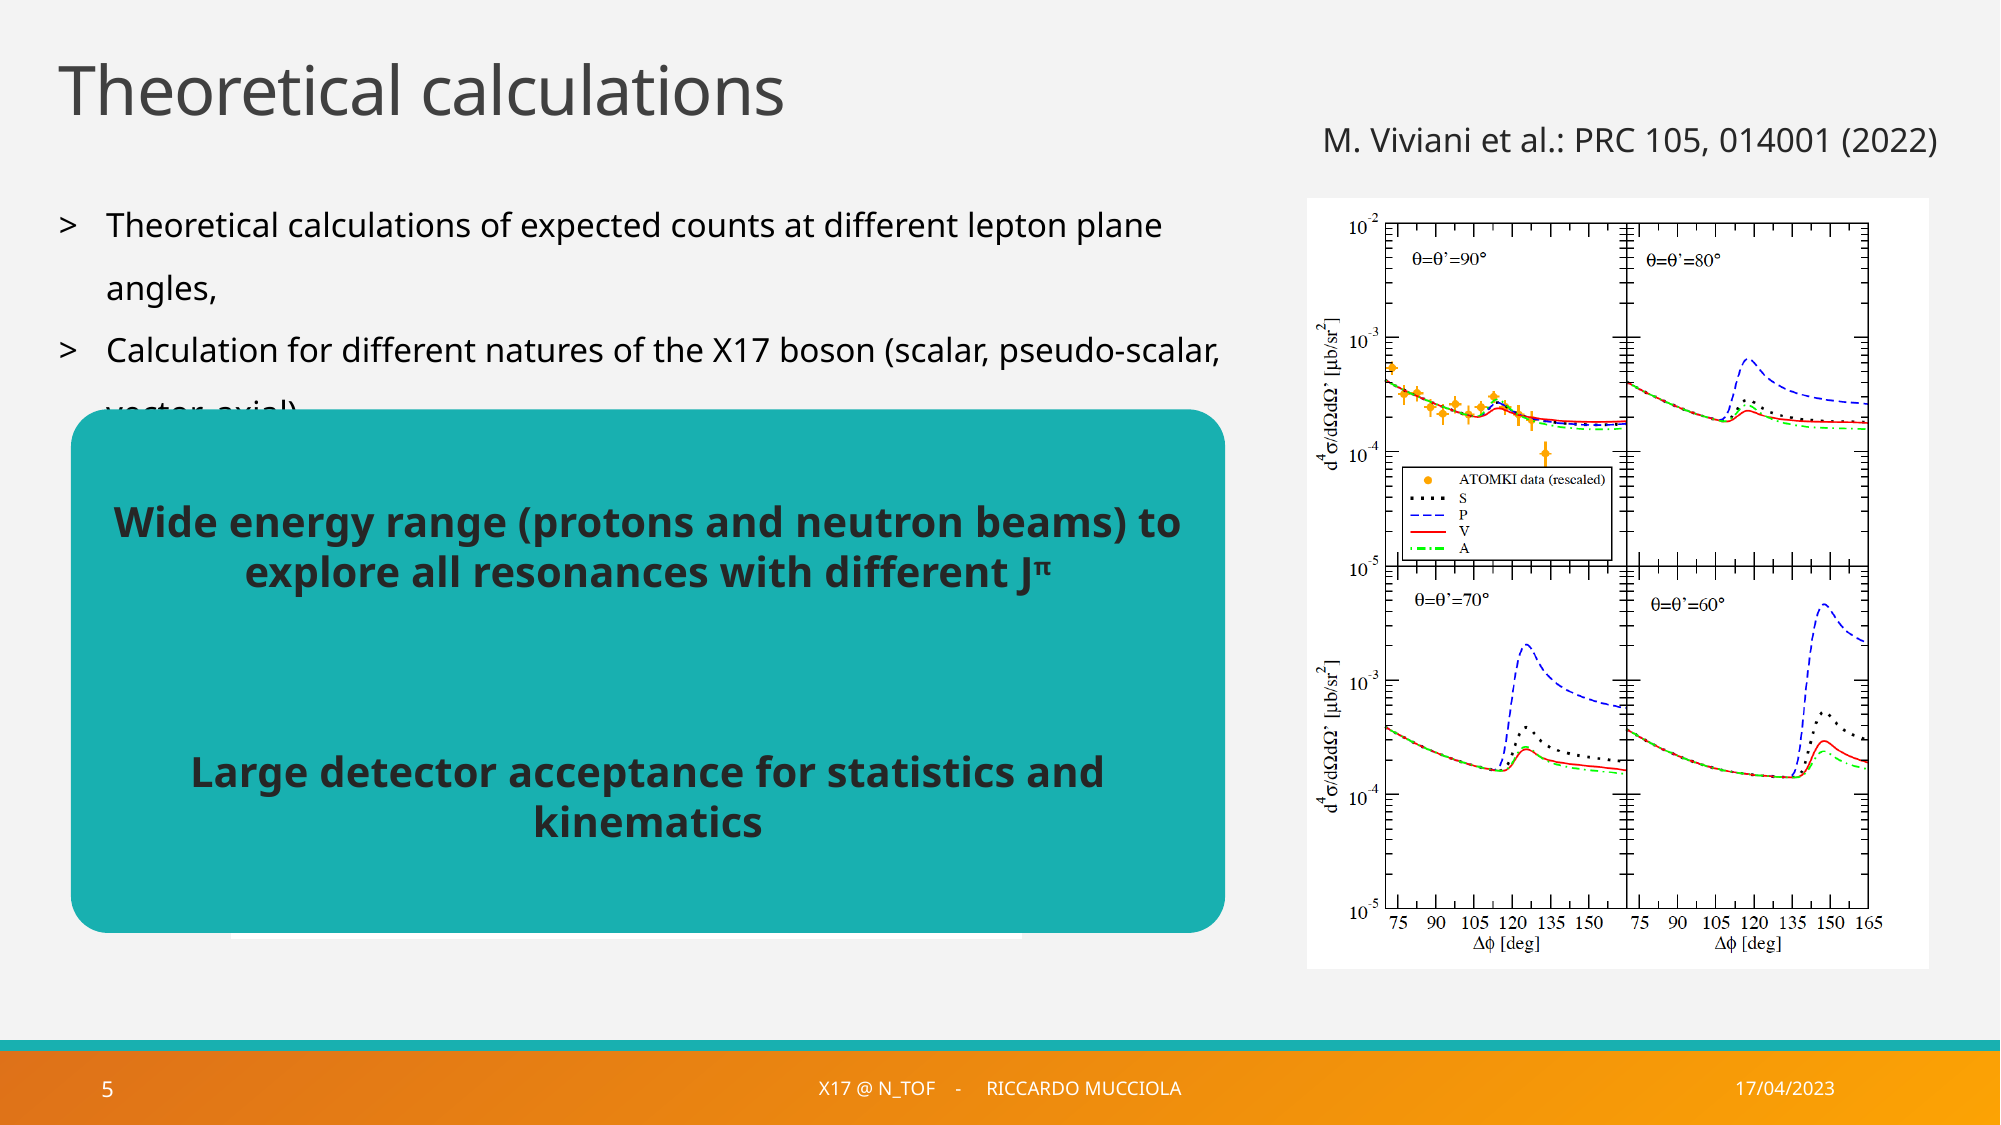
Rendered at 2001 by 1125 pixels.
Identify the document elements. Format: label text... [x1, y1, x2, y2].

text_box Theoretical calculations of expected counts at different lepton plane angles, Calculation for different natures of the X17 boson (scalar, pseudo-scalar, vector, axial). [0, 174, 1297, 440]
picture [1307, 197, 1930, 970]
text_box M. Viviani et al.: PRC 105, 014001 (2022) [1296, 112, 1966, 167]
footer X17 @ n_TOF - Riccardo Mucciola [604, 1059, 1396, 1120]
slide_number 5 [0, 1060, 216, 1120]
text_box Wide energy range (protons and neutron beams) to explore all resonances with different Jπ Large detector acceptance for statistics and kinematics [1027, 408, 1227, 935]
text_box Wide energy range (protons and neutron beams) to explore all resonances with different Jπ Large detector acceptance for statistics and kinematics [69, 407, 235, 935]
picture [231, 410, 1023, 939]
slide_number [1582, 1057, 1988, 1118]
title Theoretical calculations [0, 0, 2000, 137]
